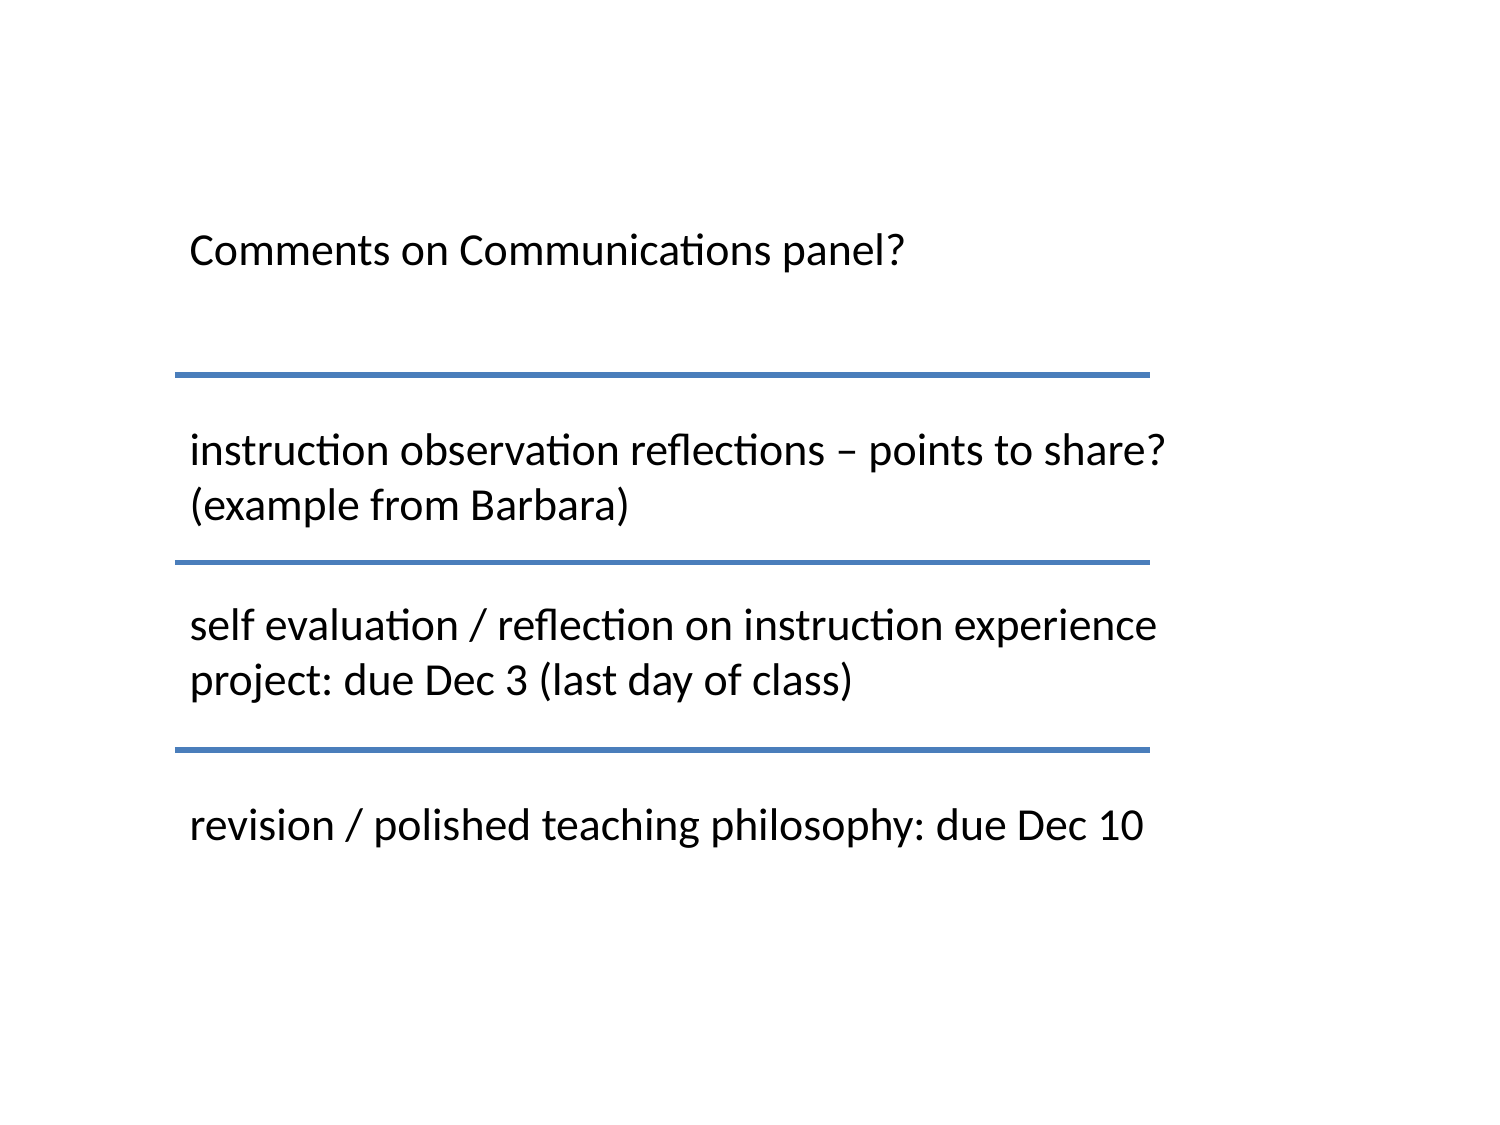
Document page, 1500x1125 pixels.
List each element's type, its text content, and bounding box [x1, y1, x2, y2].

text_box instruction observation reflections – points to share? (example from Barbara) [174, 412, 1238, 538]
text_box revision / polished teaching philosophy: due Dec 10 [174, 787, 1238, 858]
text_box self evaluation / reflection on instruction experience project: due Dec 3 (last day of class) [174, 587, 1238, 713]
text_box Comments on Communications panel? [174, 212, 1238, 283]
